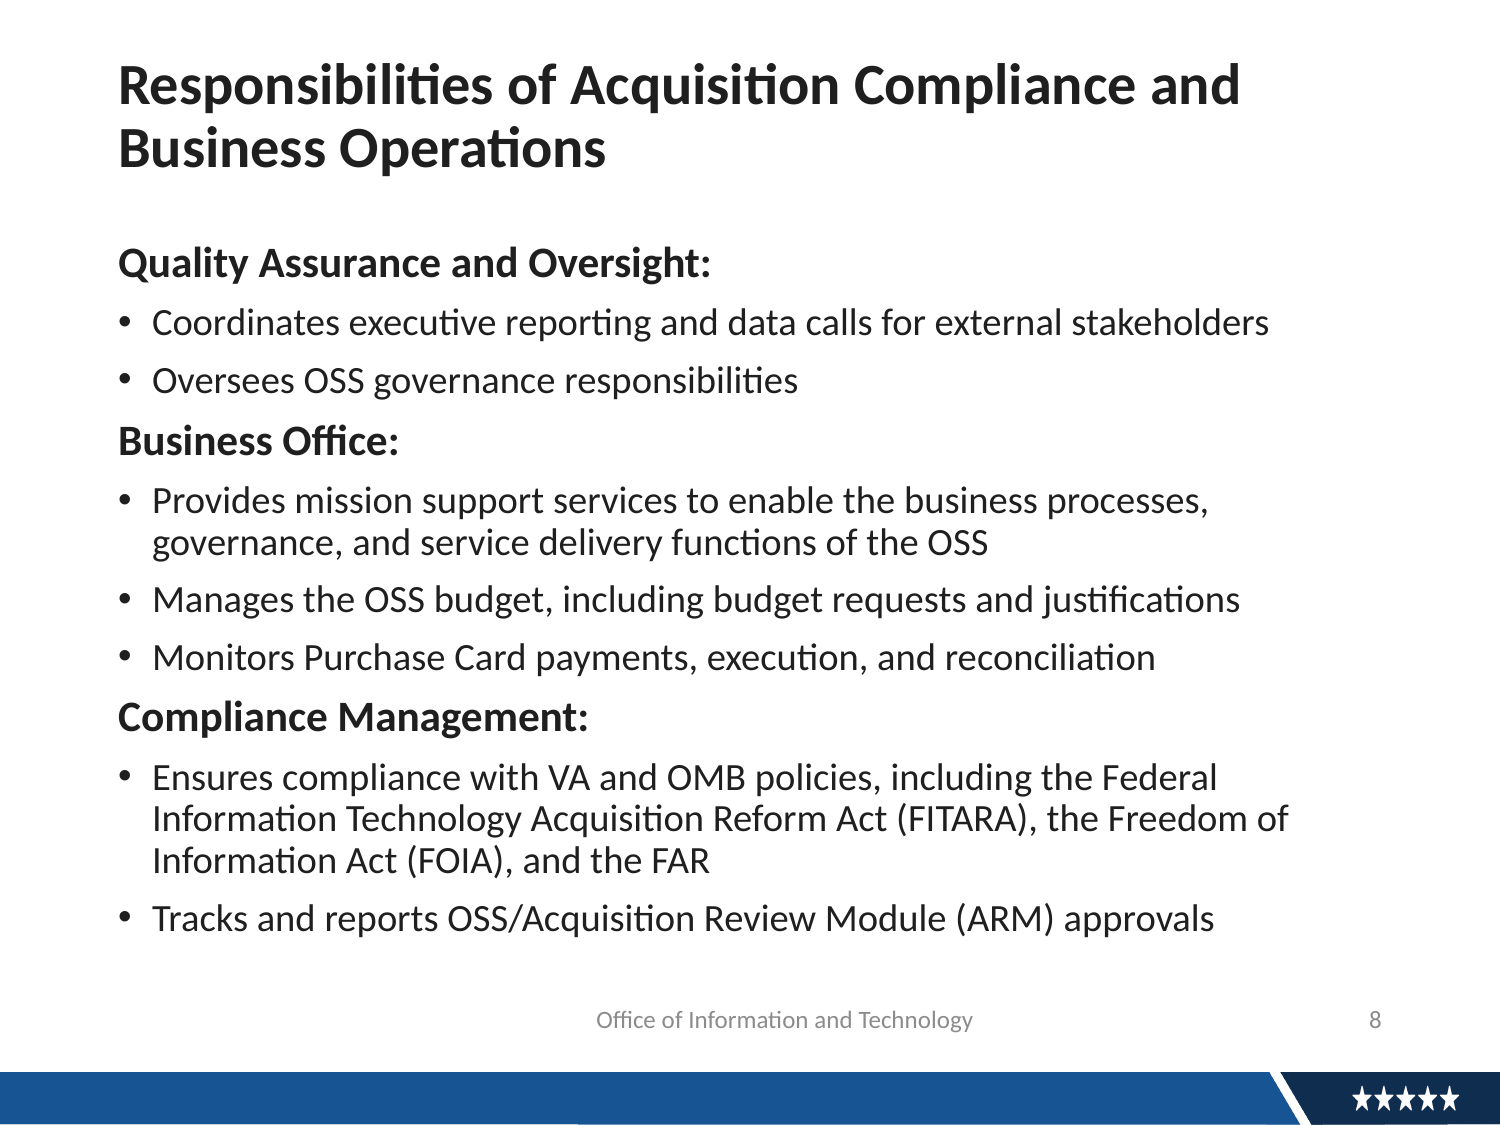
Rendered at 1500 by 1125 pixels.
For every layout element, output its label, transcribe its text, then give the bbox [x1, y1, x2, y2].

title Responsibilities of Acquisition Compliance and Business Operations [103, 61, 1397, 174]
slide_number 8 [1310, 988, 1397, 1049]
footer Office of Information and Technology [102, 988, 1310, 1049]
picture [0, 1072, 1500, 1125]
list Quality Assurance and Oversight: Coordinates executive reporting and data calls for external stakeholders Oversees OSS governance responsibilities Business Office: Provides mission support services to enable the business processes, governance, and service delivery functions of the OSS Manages the OSS budget, including budget requests and justifications Monitors Purchase Card payments, execution, and reconciliation Compliance Management: Ensures compliance with VA and OMB policies, including the Federal Information Technology Acquisition Reform Act (FITARA), the Freedom of Information Act (FOIA), and the FAR Tracks and reports OSS/Acquisition Review Module (ARM) approvals [103, 232, 1397, 965]
